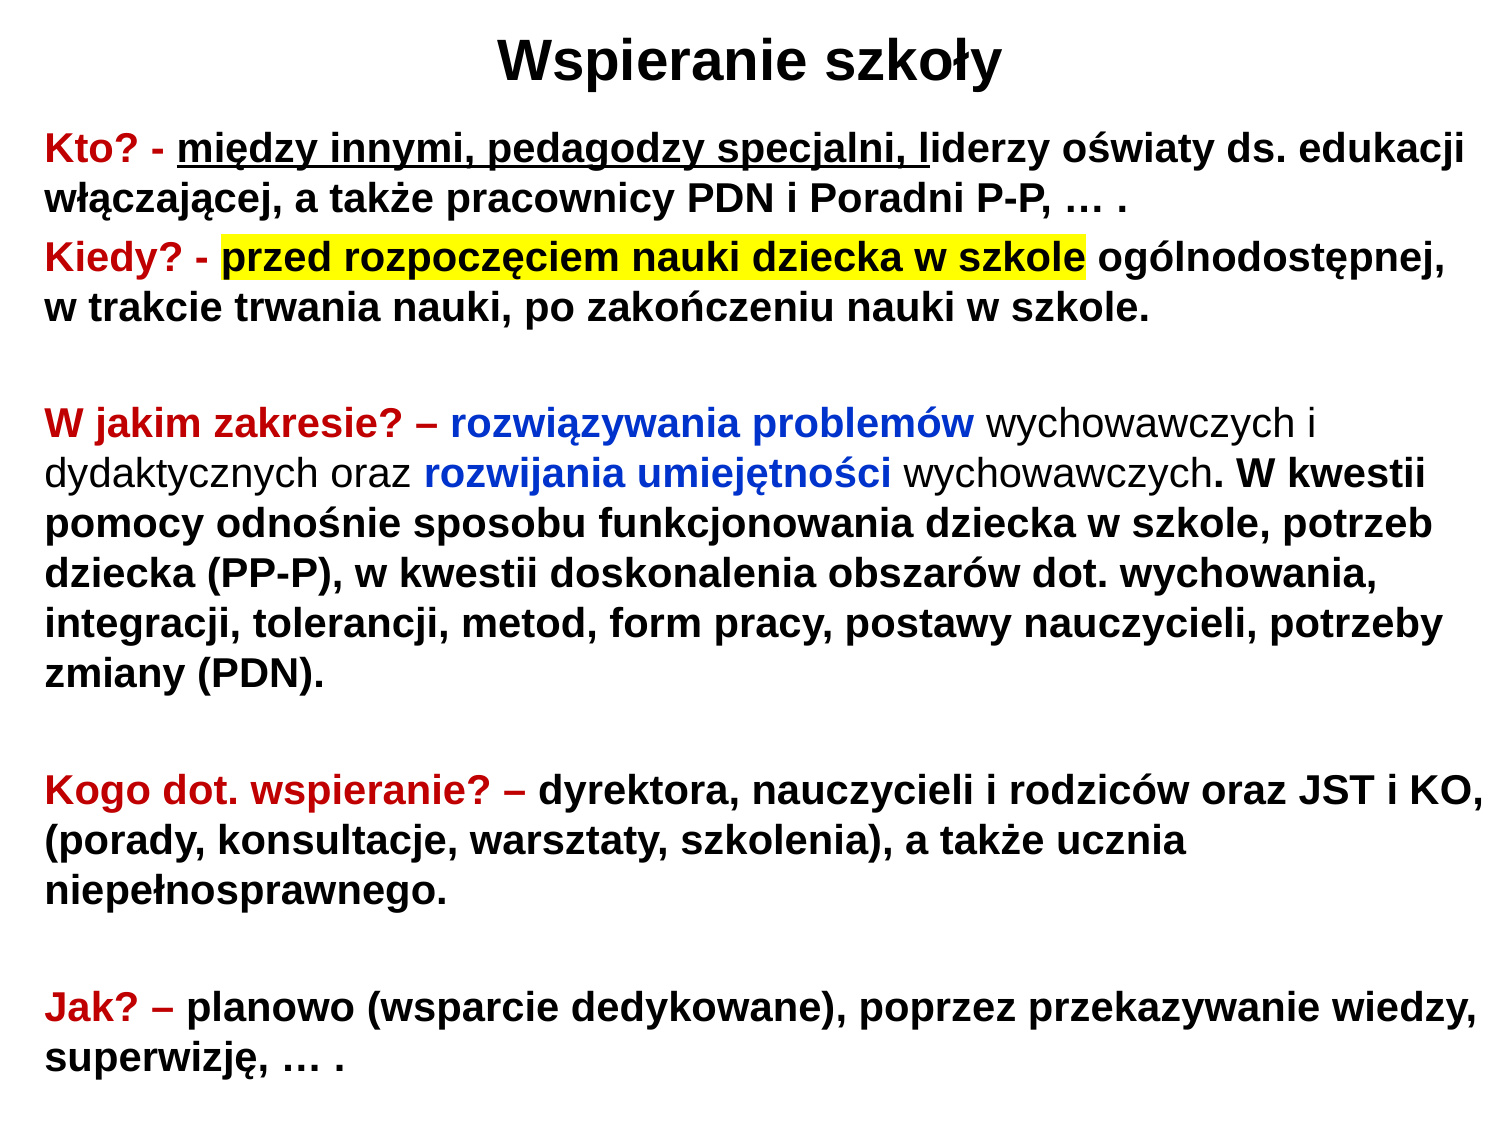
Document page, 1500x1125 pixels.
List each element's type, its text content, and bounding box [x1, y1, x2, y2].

title Wspieranie szkoły [75, 0, 1425, 113]
list Kto? - między innymi, pedagodzy specjalni, liderzy oświaty ds. edukacji włączającej, a także pracownicy PDN i Poradni P-P, … . Kiedy? - przed rozpoczęciem nauki dziecka w szkole ogólnodostępnej, w trakcie trwania nauki, po zakończeniu nauki w szkole. W jakim zakresie? – rozwiązywania problemów wychowawczych i dydaktycznych oraz rozwijania umiejętności wychowawczych. W kwestii pomocy odnośnie sposobu funkcjonowania dziecka w szkole, potrzeb dziecka (PP-P), w kwestii doskonalenia obszarów dot. wychowania, integracji, tolerancji, metod, form pracy, postawy nauczycieli, potrzeby zmiany (PDN). Kogo dot. wspieranie? – dyrektora, nauczycieli i rodziców oraz JST i KO, (porady, konsultacje, warsztaty, szkolenia), a także ucznia niepełnosprawnego. Jak? – planowo (wsparcie dedykowane), poprzez przekazywanie wiedzy, superwizję, … . [29, 113, 1500, 1059]
